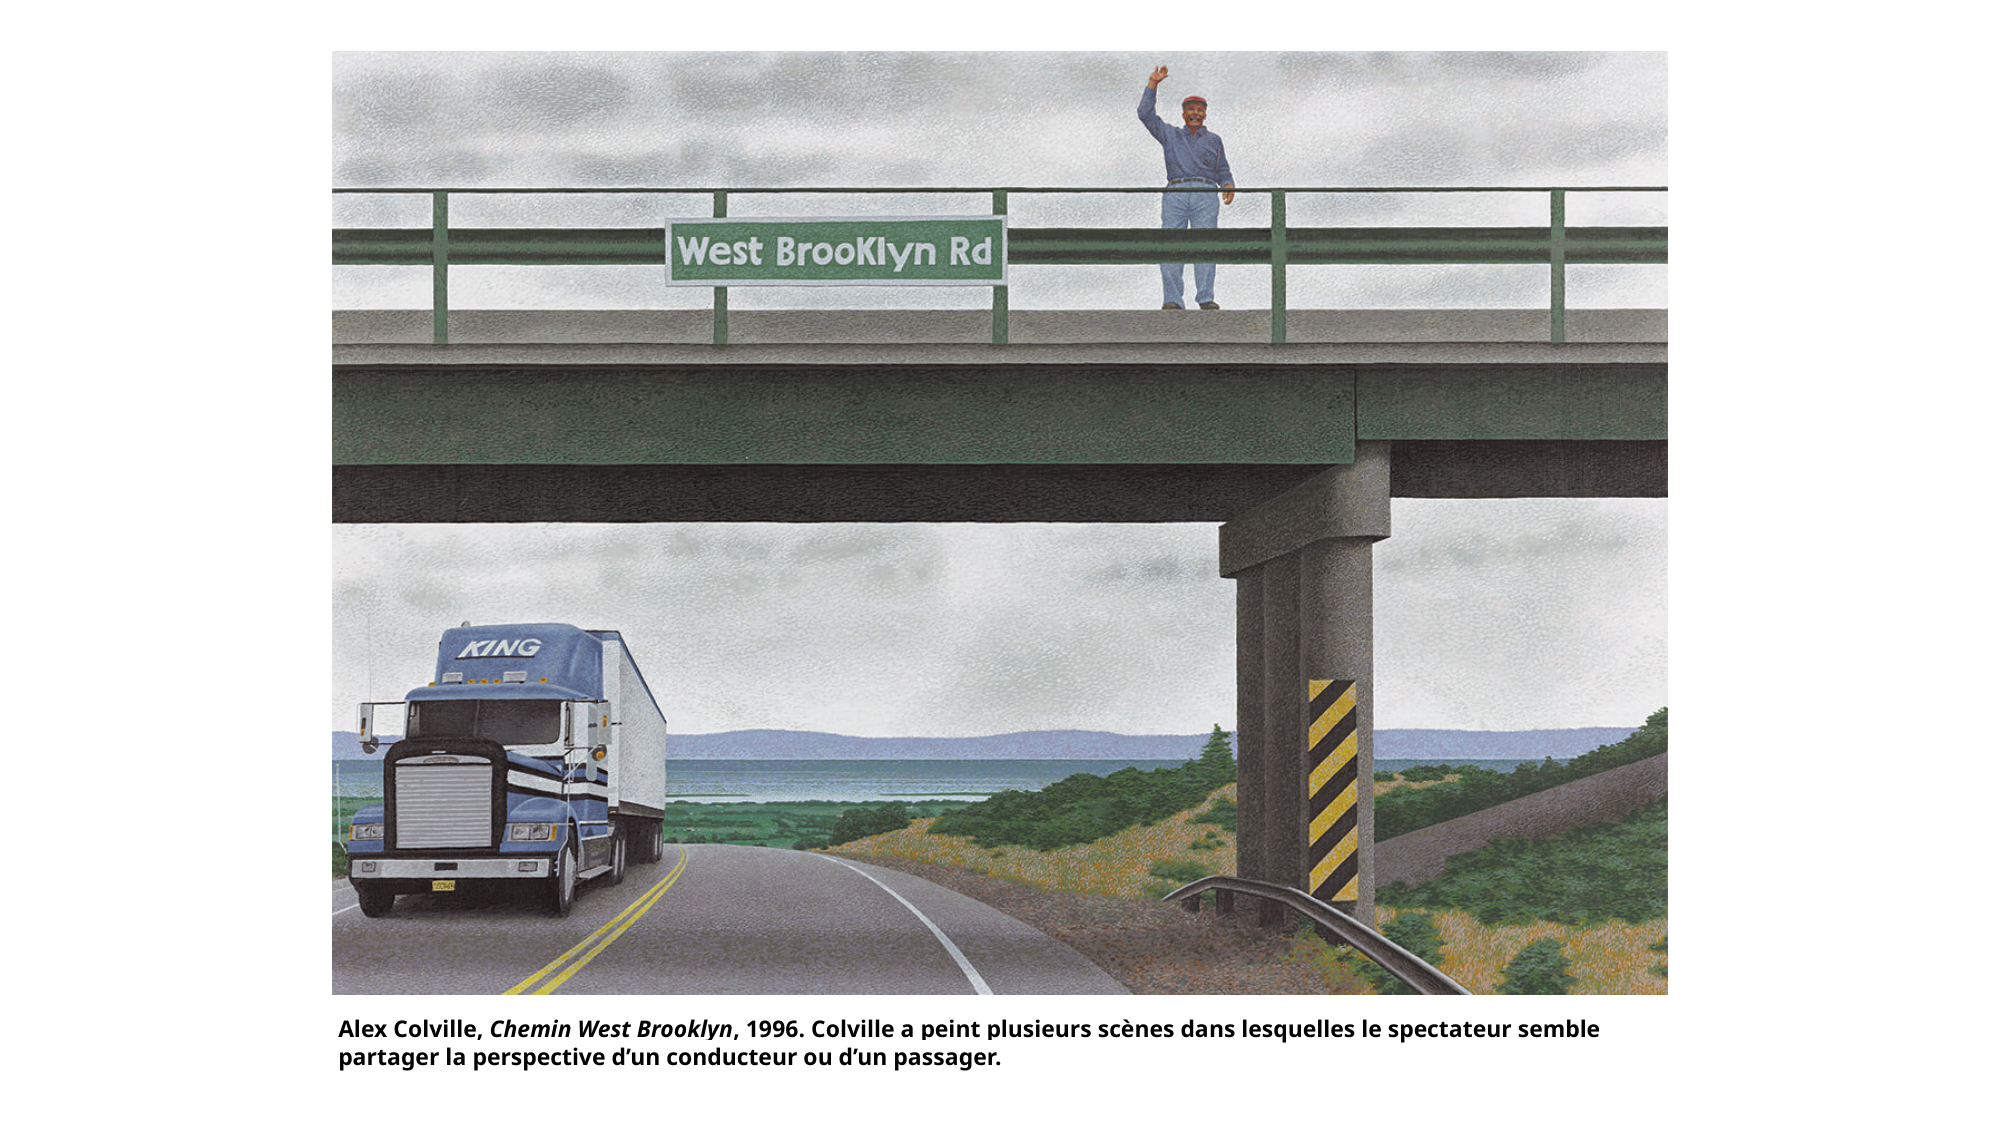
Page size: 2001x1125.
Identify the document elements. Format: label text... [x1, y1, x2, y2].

text_box Alex Colville, Chemin West Brooklyn, 1996. Colville a peint plusieurs scènes dans lesquelles le spectateur semble partager la perspective d’un conducteur ou d’un passager. [318, 994, 1668, 1125]
picture [332, 51, 1668, 995]
